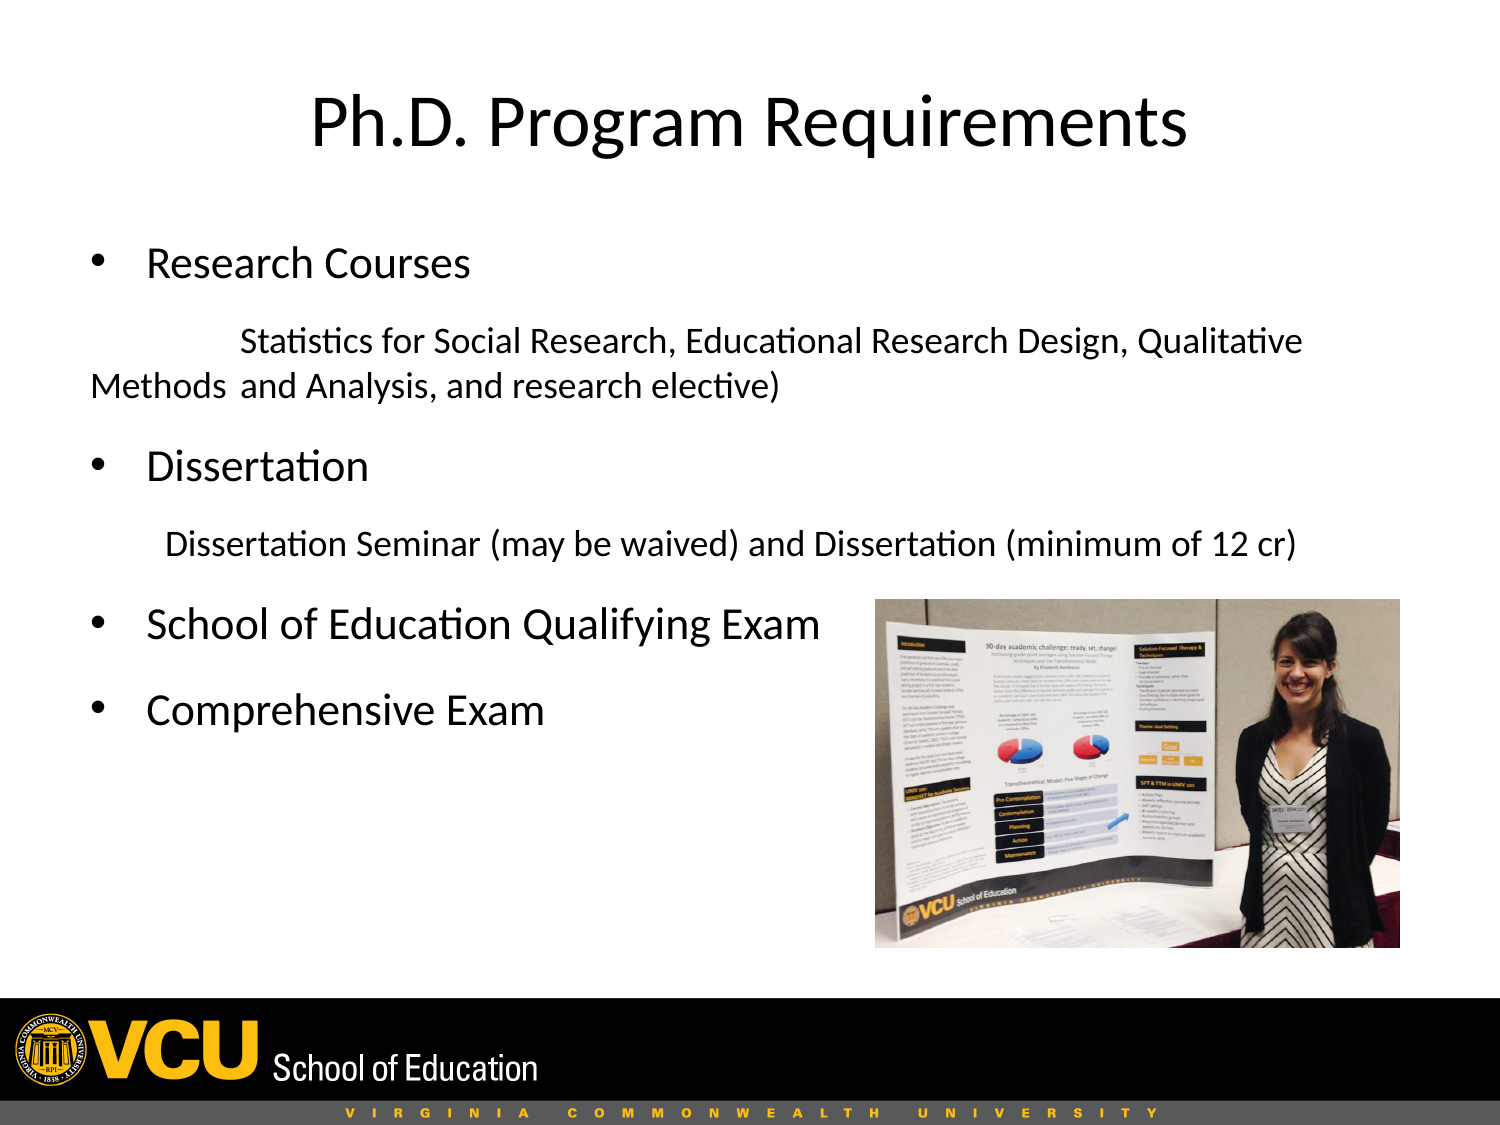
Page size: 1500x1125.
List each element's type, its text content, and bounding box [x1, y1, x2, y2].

picture [0, 0, 1500, 1125]
list Research Courses Statistics for Social Research, Educational Research Design, Qualitative Methods and Analysis, and research elective) Dissertation Dissertation Seminar (may be waived) and Dissertation (minimum of 12 cr) School of Education Qualifying Exam Comprehensive Exam [75, 224, 1425, 1005]
title Ph.D. Program Requirements [75, 45, 1425, 188]
